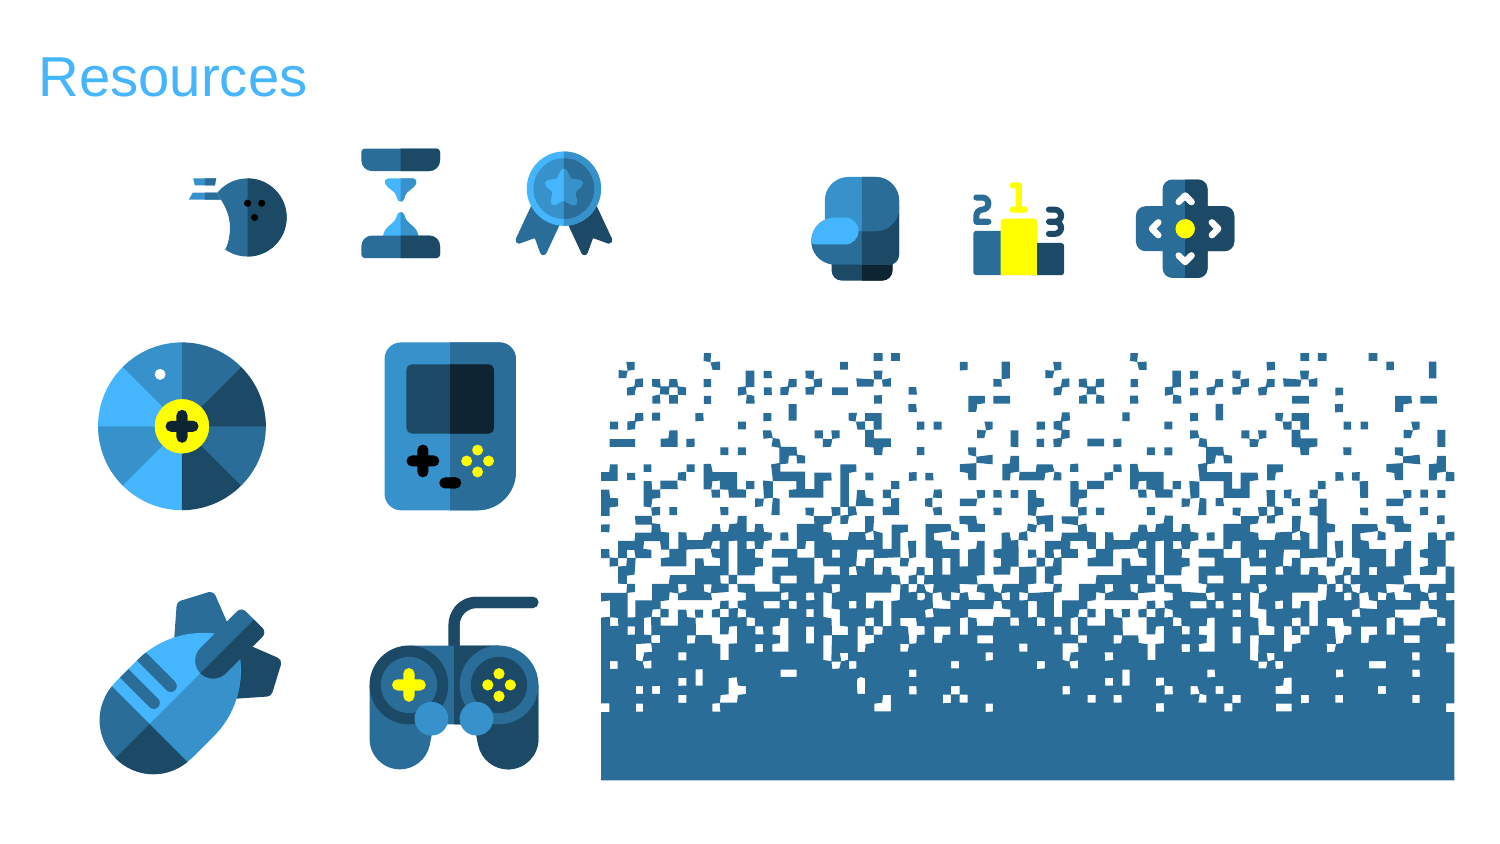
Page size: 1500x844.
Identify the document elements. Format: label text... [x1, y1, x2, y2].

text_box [98, 342, 539, 775]
text_box Resources [23, 32, 350, 122]
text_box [178, 148, 614, 259]
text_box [601, 353, 1455, 781]
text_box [808, 176, 1235, 281]
